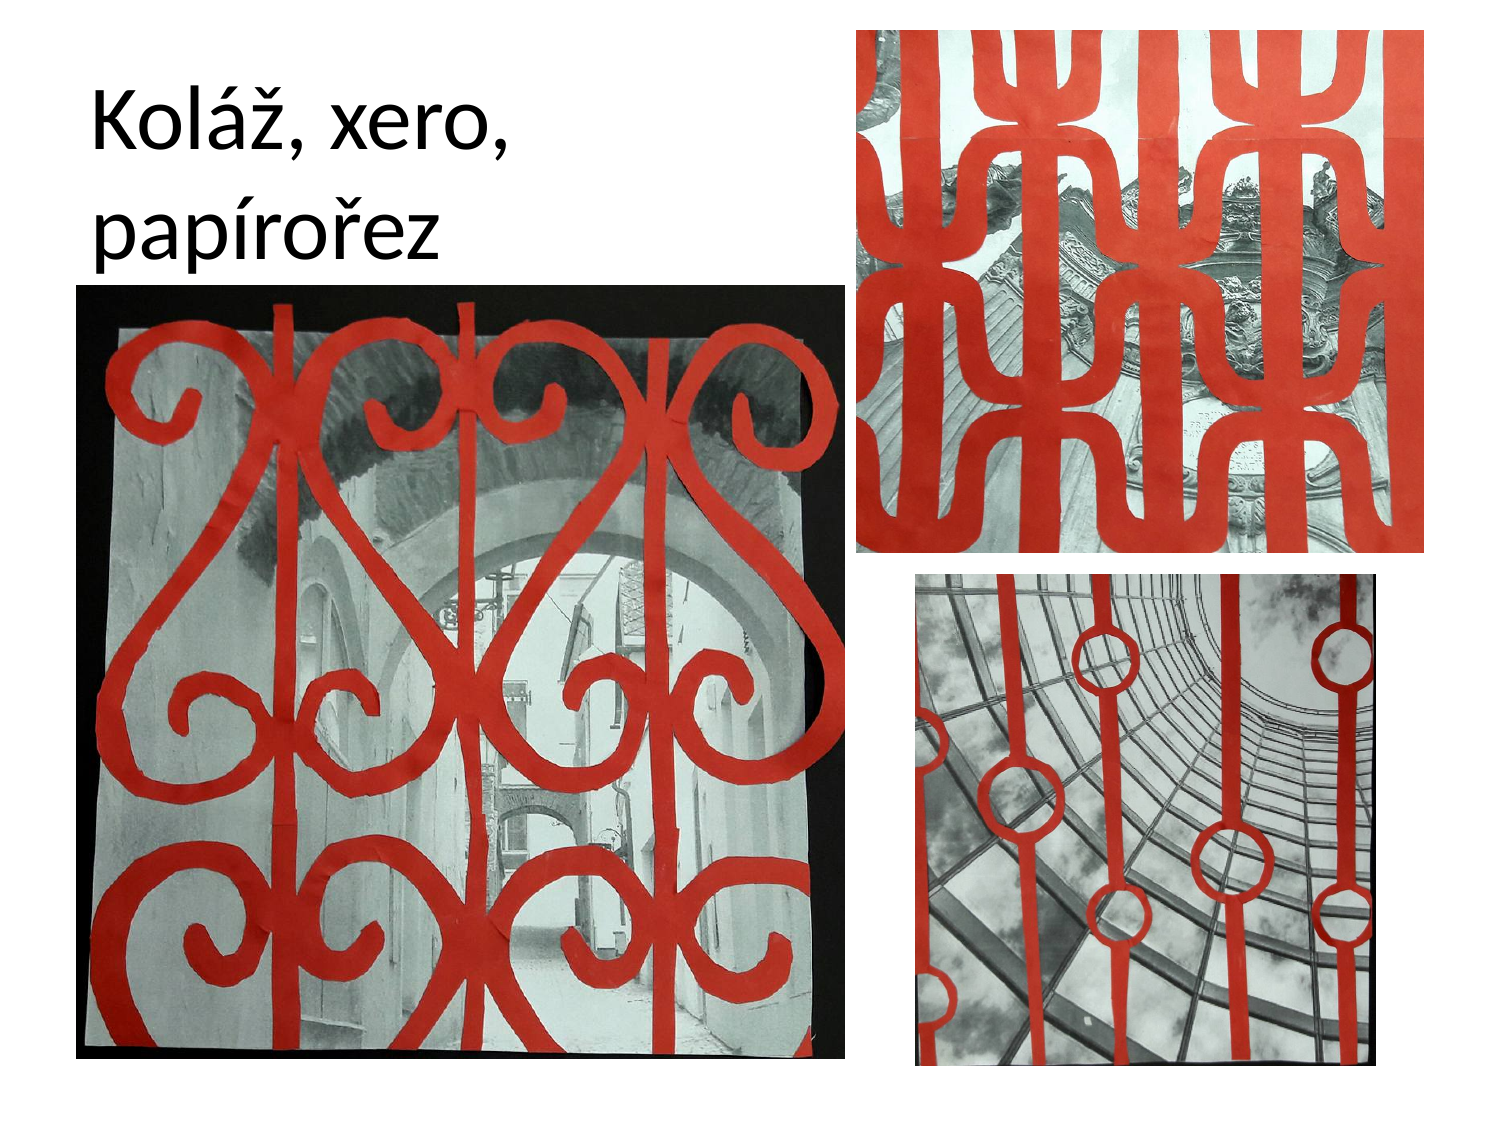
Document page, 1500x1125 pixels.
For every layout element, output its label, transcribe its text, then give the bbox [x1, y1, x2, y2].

picture [856, 30, 1424, 554]
title Koláž, xero, papírořez [75, 45, 727, 284]
picture [76, 284, 845, 1059]
picture [915, 573, 1377, 1066]
